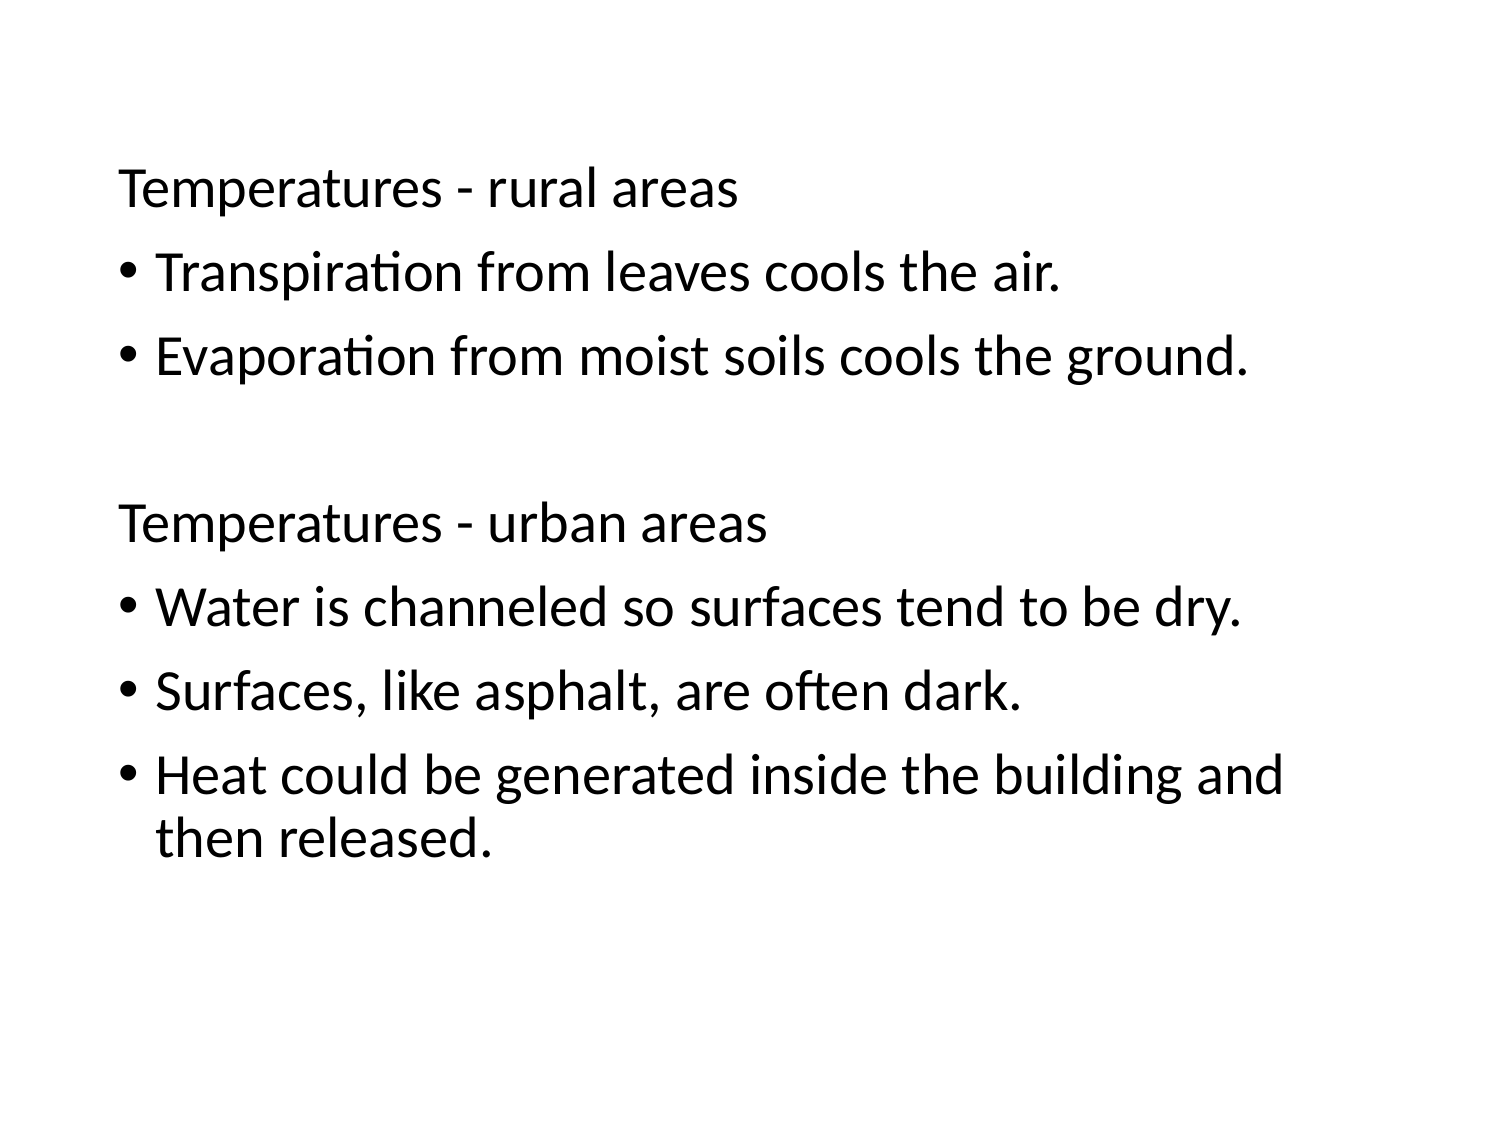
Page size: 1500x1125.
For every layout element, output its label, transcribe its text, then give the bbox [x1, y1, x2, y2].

list Temperatures - rural areas Transpiration from leaves cools the air. Evaporation from moist soils cools the ground. Temperatures - urban areas Water is channeled so surfaces tend to be dry. Surfaces, like asphalt, are often dark. Heat could be generated inside the building and then released. [103, 149, 1397, 1014]
